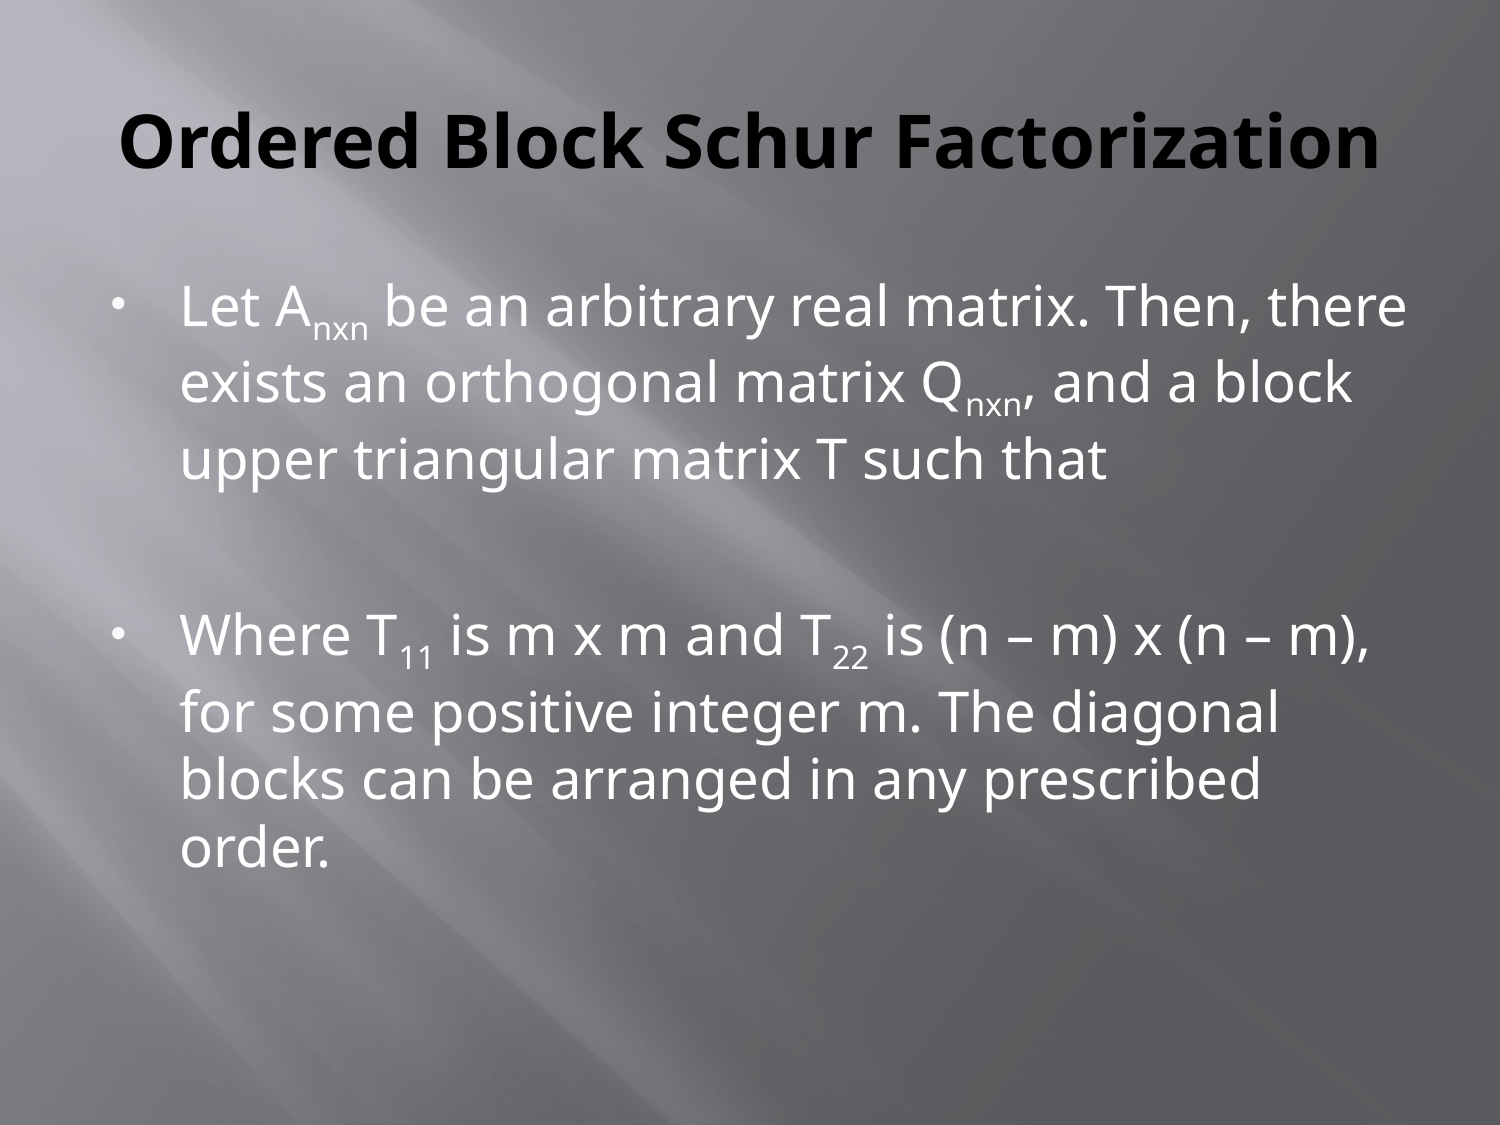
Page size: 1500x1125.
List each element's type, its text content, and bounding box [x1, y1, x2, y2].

title Ordered Block Schur Factorization [75, 45, 1425, 233]
